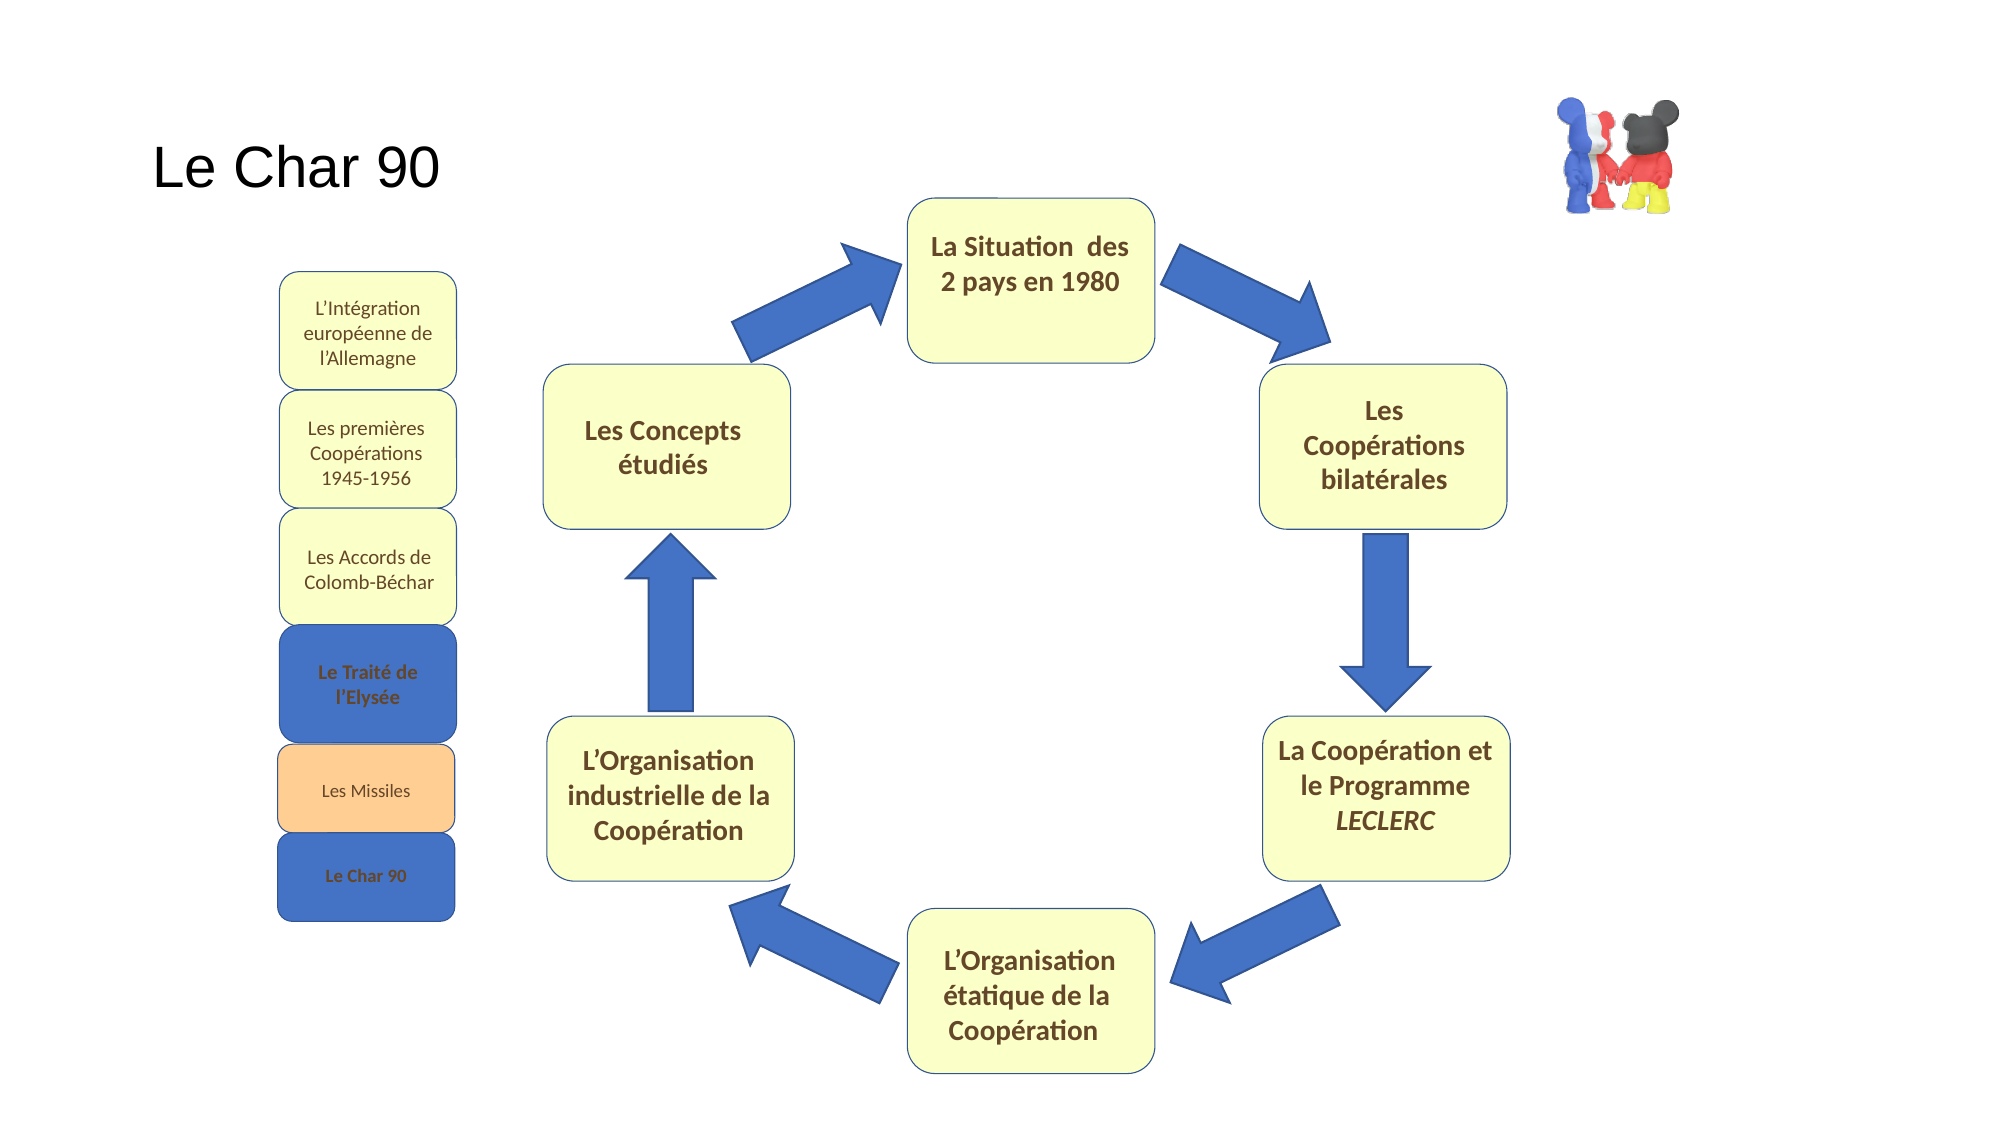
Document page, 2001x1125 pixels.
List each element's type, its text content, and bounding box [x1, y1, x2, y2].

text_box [539, 364, 791, 530]
text_box [1159, 243, 1332, 364]
text_box [730, 242, 903, 364]
text_box [1338, 533, 1433, 713]
text_box [1169, 883, 1342, 1005]
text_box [1259, 364, 1507, 530]
text_box [728, 891, 901, 1005]
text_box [907, 908, 1155, 1091]
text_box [279, 271, 457, 390]
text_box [545, 716, 795, 891]
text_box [907, 198, 1155, 364]
title Le Char 90 [137, 59, 1863, 278]
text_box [1262, 716, 1511, 882]
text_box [1556, 95, 1680, 214]
text_box [623, 532, 718, 713]
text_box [277, 390, 457, 922]
